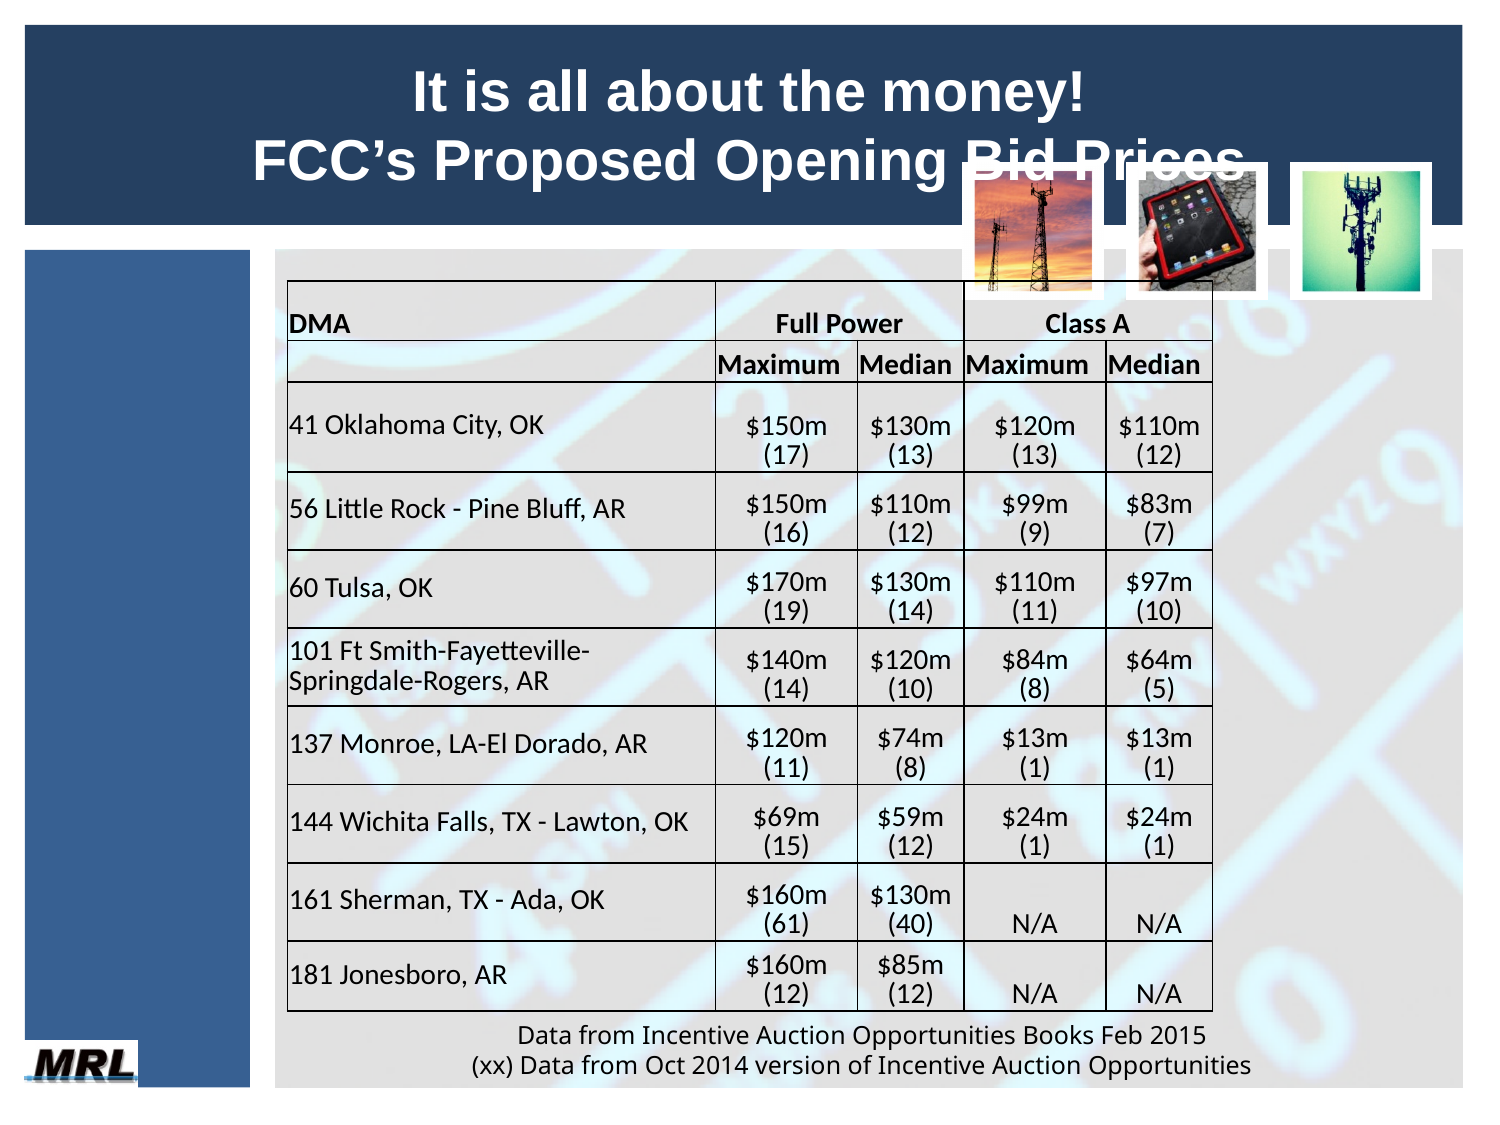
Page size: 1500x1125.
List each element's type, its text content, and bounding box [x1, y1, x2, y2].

table_header Full Power [716, 282, 963, 340]
table_cell Maximum [965, 341, 1105, 381]
table_cell $83m (7) [1107, 473, 1212, 549]
table_header DMA [288, 282, 715, 340]
table_cell $85m (12) [858, 942, 963, 1010]
table_cell Median [858, 341, 963, 381]
table_cell $64m (5) [1107, 629, 1212, 705]
table_cell N/A [965, 942, 1105, 1010]
table_cell $69m (15) [716, 785, 857, 862]
picture [24, 1040, 138, 1088]
picture [275, 162, 1463, 1088]
table_cell $24m (1) [965, 785, 1105, 862]
table_cell $120m (11) [716, 707, 857, 784]
table_cell $160m (12) [716, 942, 857, 1010]
table_cell $160m (61) [716, 864, 857, 940]
table_cell $110m (11) [965, 551, 1105, 627]
table_cell $170m (19) [716, 551, 857, 627]
table_cell $130m (13) [858, 383, 963, 471]
title It is all about the money! FCC’s Proposed Opening Bid Prices [75, 45, 1425, 200]
table_cell $130m (40) [858, 864, 963, 940]
table_cell $84m (8) [965, 629, 1105, 705]
table_cell 161 Sherman, TX - Ada, OK [288, 864, 715, 940]
table_cell Maximum [716, 341, 857, 381]
table_cell 181 Jonesboro, AR [288, 942, 715, 1010]
table_cell 60 Tulsa, OK [288, 551, 715, 627]
table_cell $130m (14) [858, 551, 963, 627]
table_cell $120m (10) [858, 629, 963, 705]
table_cell Median [1107, 341, 1212, 381]
table_cell $99m (9) [965, 473, 1105, 549]
table_cell 56 Little Rock - Pine Bluff, AR [288, 473, 715, 549]
table_cell $110m (12) [1107, 383, 1212, 471]
table_cell $13m (1) [965, 707, 1105, 784]
text_box Data from Incentive Auction Opportunities Books Feb 2015 (xx) Data from Oct 2014 version of Incentive Auction Opportunities [275, 1012, 1450, 1088]
table_cell $120m (13) [965, 383, 1105, 471]
table_cell N/A [965, 864, 1105, 940]
table_cell N/A [1107, 942, 1212, 1010]
table_cell 144 Wichita Falls, TX - Lawton, OK [288, 785, 715, 862]
table_cell $59m (12) [858, 785, 963, 862]
table_cell $150m (17) [716, 383, 857, 471]
table_cell $150m (16) [716, 473, 857, 549]
table_cell $97m (10) [1107, 551, 1212, 627]
table_cell $24m (1) [1107, 785, 1212, 862]
table_header Class A [965, 282, 1212, 340]
table_cell $13m (1) [1107, 707, 1212, 784]
table_cell $74m (8) [858, 707, 963, 784]
table_cell 41 Oklahoma City, OK [288, 383, 715, 471]
table_cell $110m (12) [858, 473, 963, 549]
table_cell 137 Monroe, LA-El Dorado, AR [288, 707, 715, 784]
table_cell 101 Ft Smith-Fayetteville-Springdale-Rogers, AR [288, 629, 715, 705]
table_cell [288, 341, 715, 381]
table_cell N/A [1107, 864, 1212, 940]
table_cell $140m (14) [716, 629, 857, 705]
